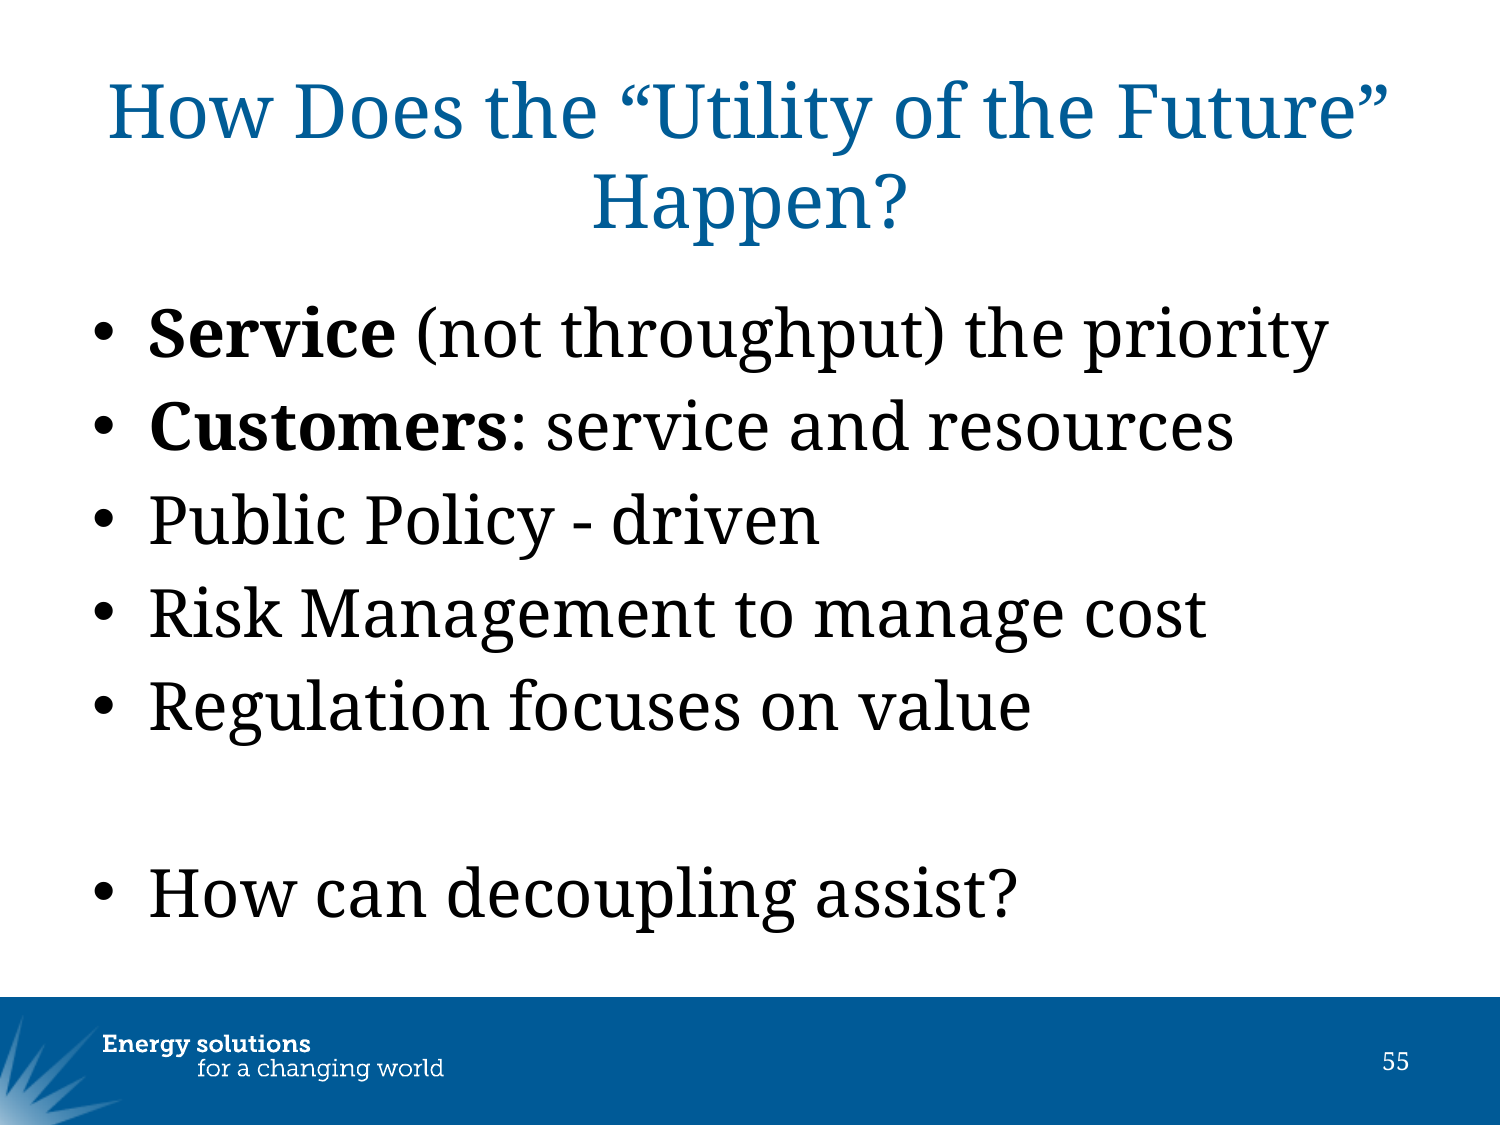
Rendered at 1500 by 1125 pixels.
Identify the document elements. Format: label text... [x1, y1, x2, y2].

list Service (not throughput) the priority Customers: service and resources Public Policy - driven Risk Management to manage cost Regulation focuses on value How can decoupling assist? [77, 283, 1425, 932]
slide_number 55 [1074, 1032, 1425, 1093]
title How Does the “Utility of the Future” Happen? [75, 45, 1425, 263]
